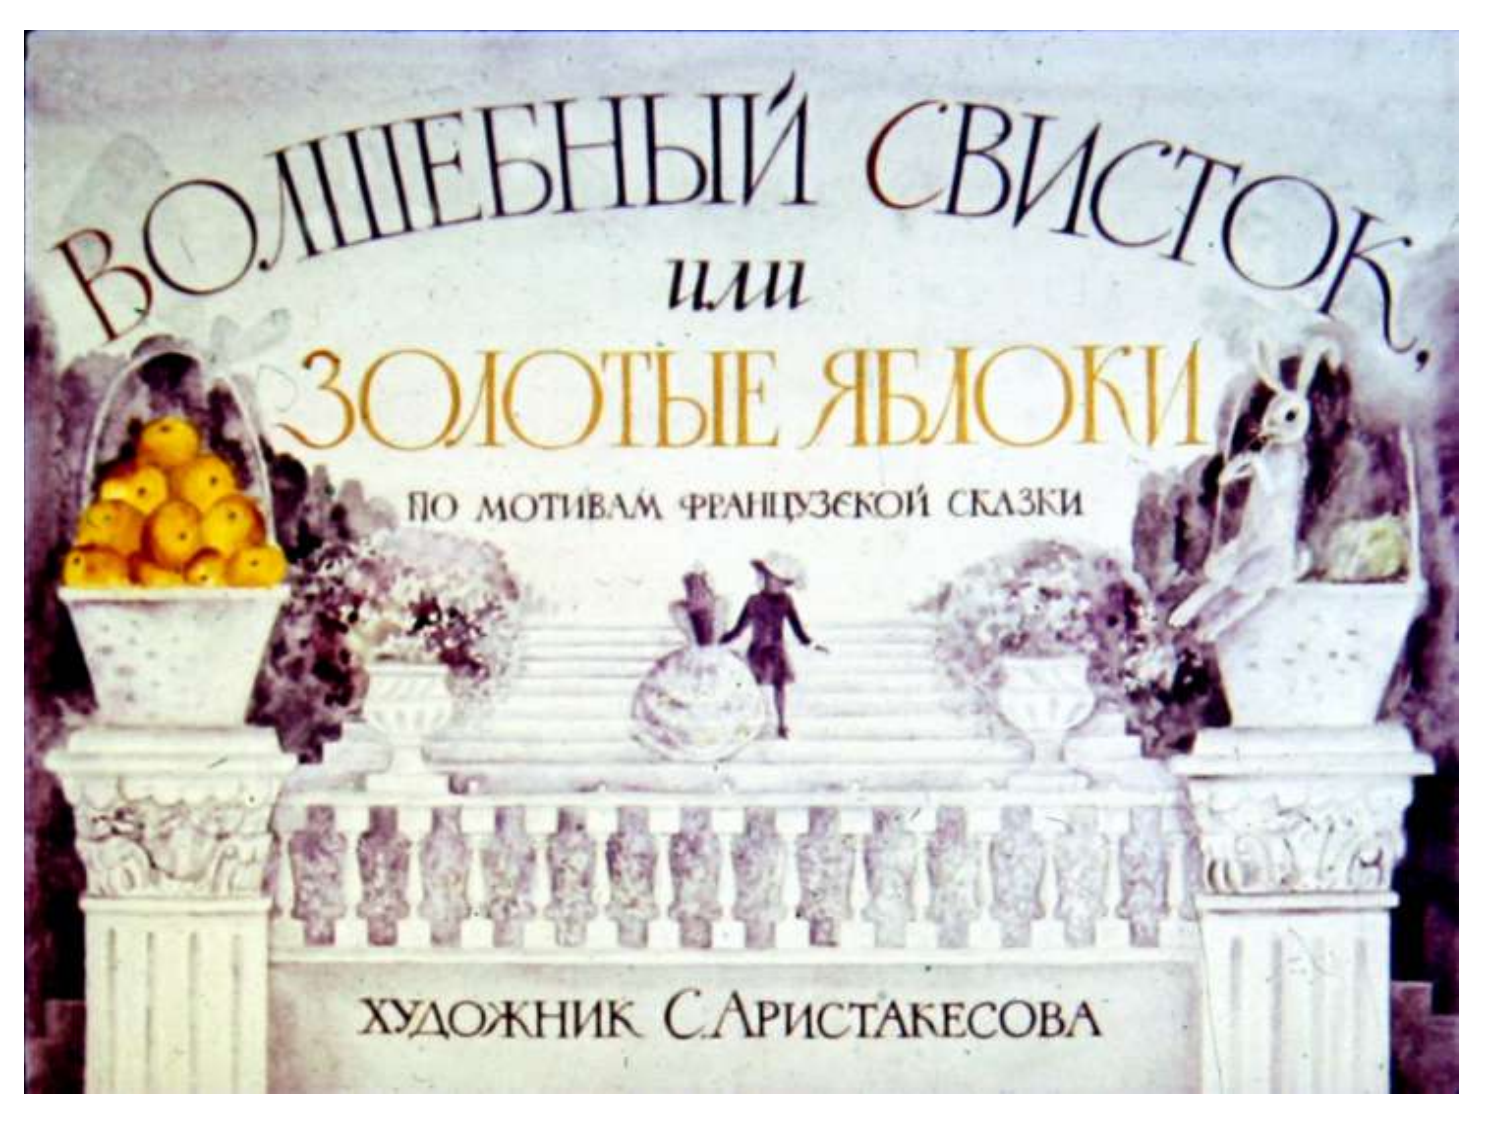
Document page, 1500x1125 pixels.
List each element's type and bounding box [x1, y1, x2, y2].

list [24, 30, 1459, 1095]
